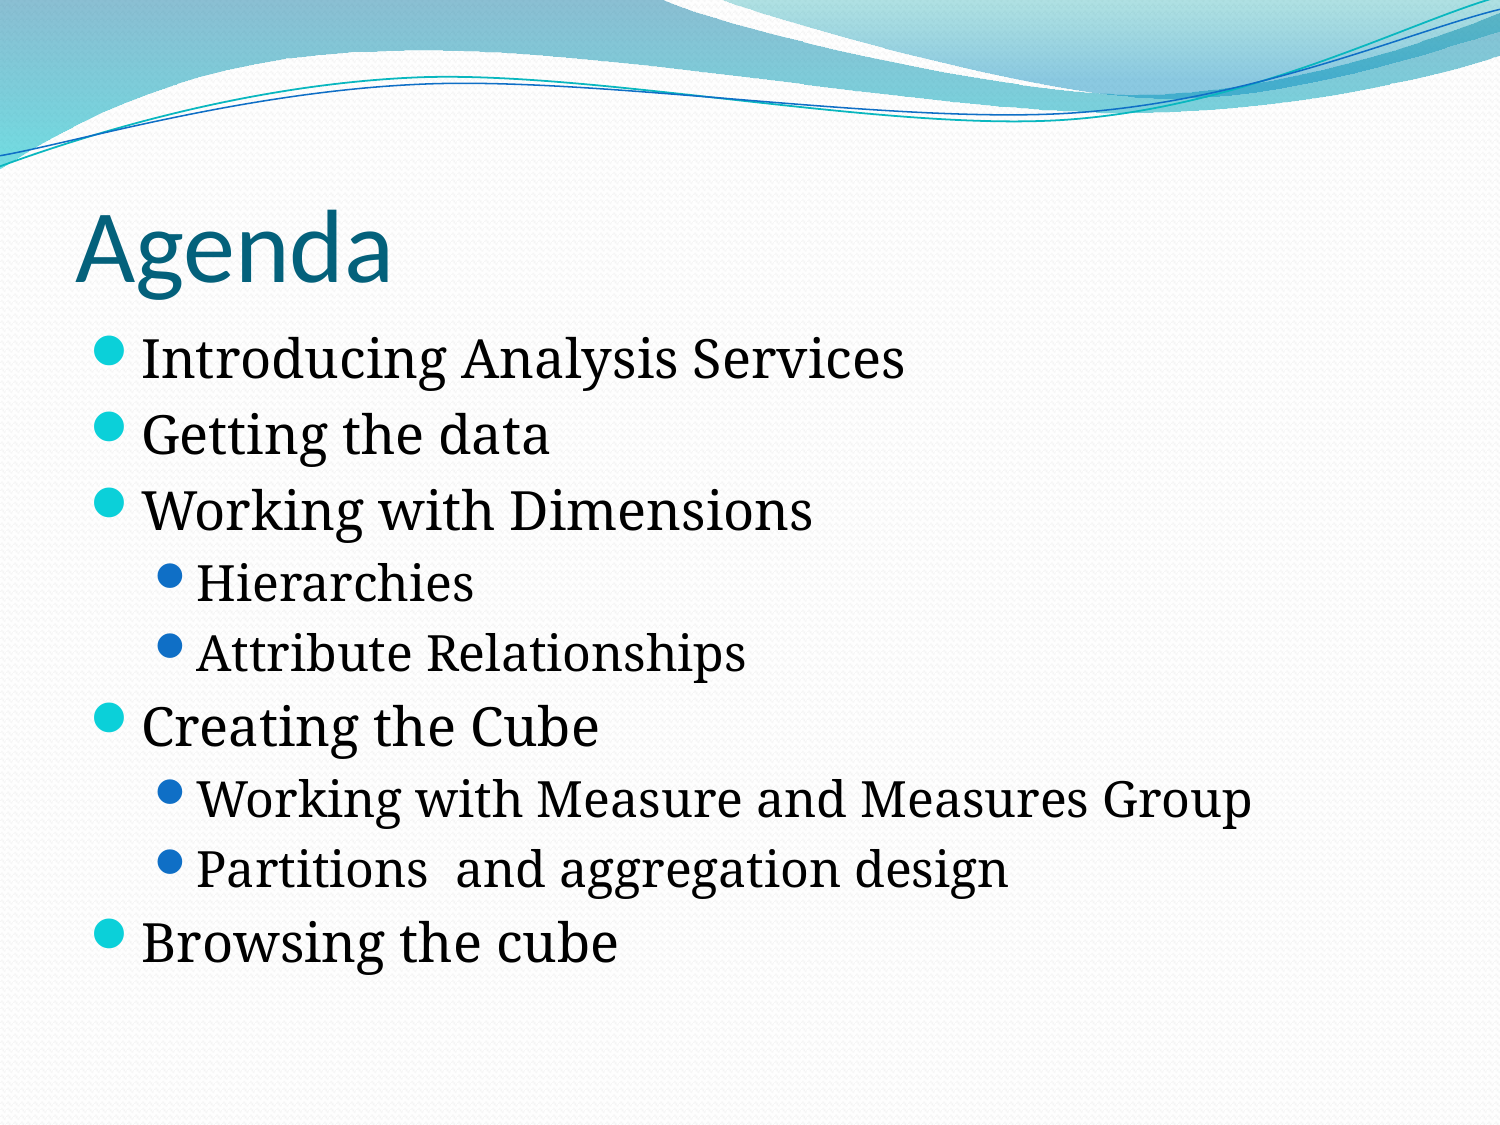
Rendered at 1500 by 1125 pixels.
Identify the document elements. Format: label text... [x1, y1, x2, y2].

list Introducing Analysis Services Getting the data Working with Dimensions Hierarchies Attribute Relationships Creating the Cube Working with Measure and Measures Group Partitions and aggregation design Browsing the cube [75, 317, 1425, 1038]
title Agenda [75, 115, 1425, 303]
